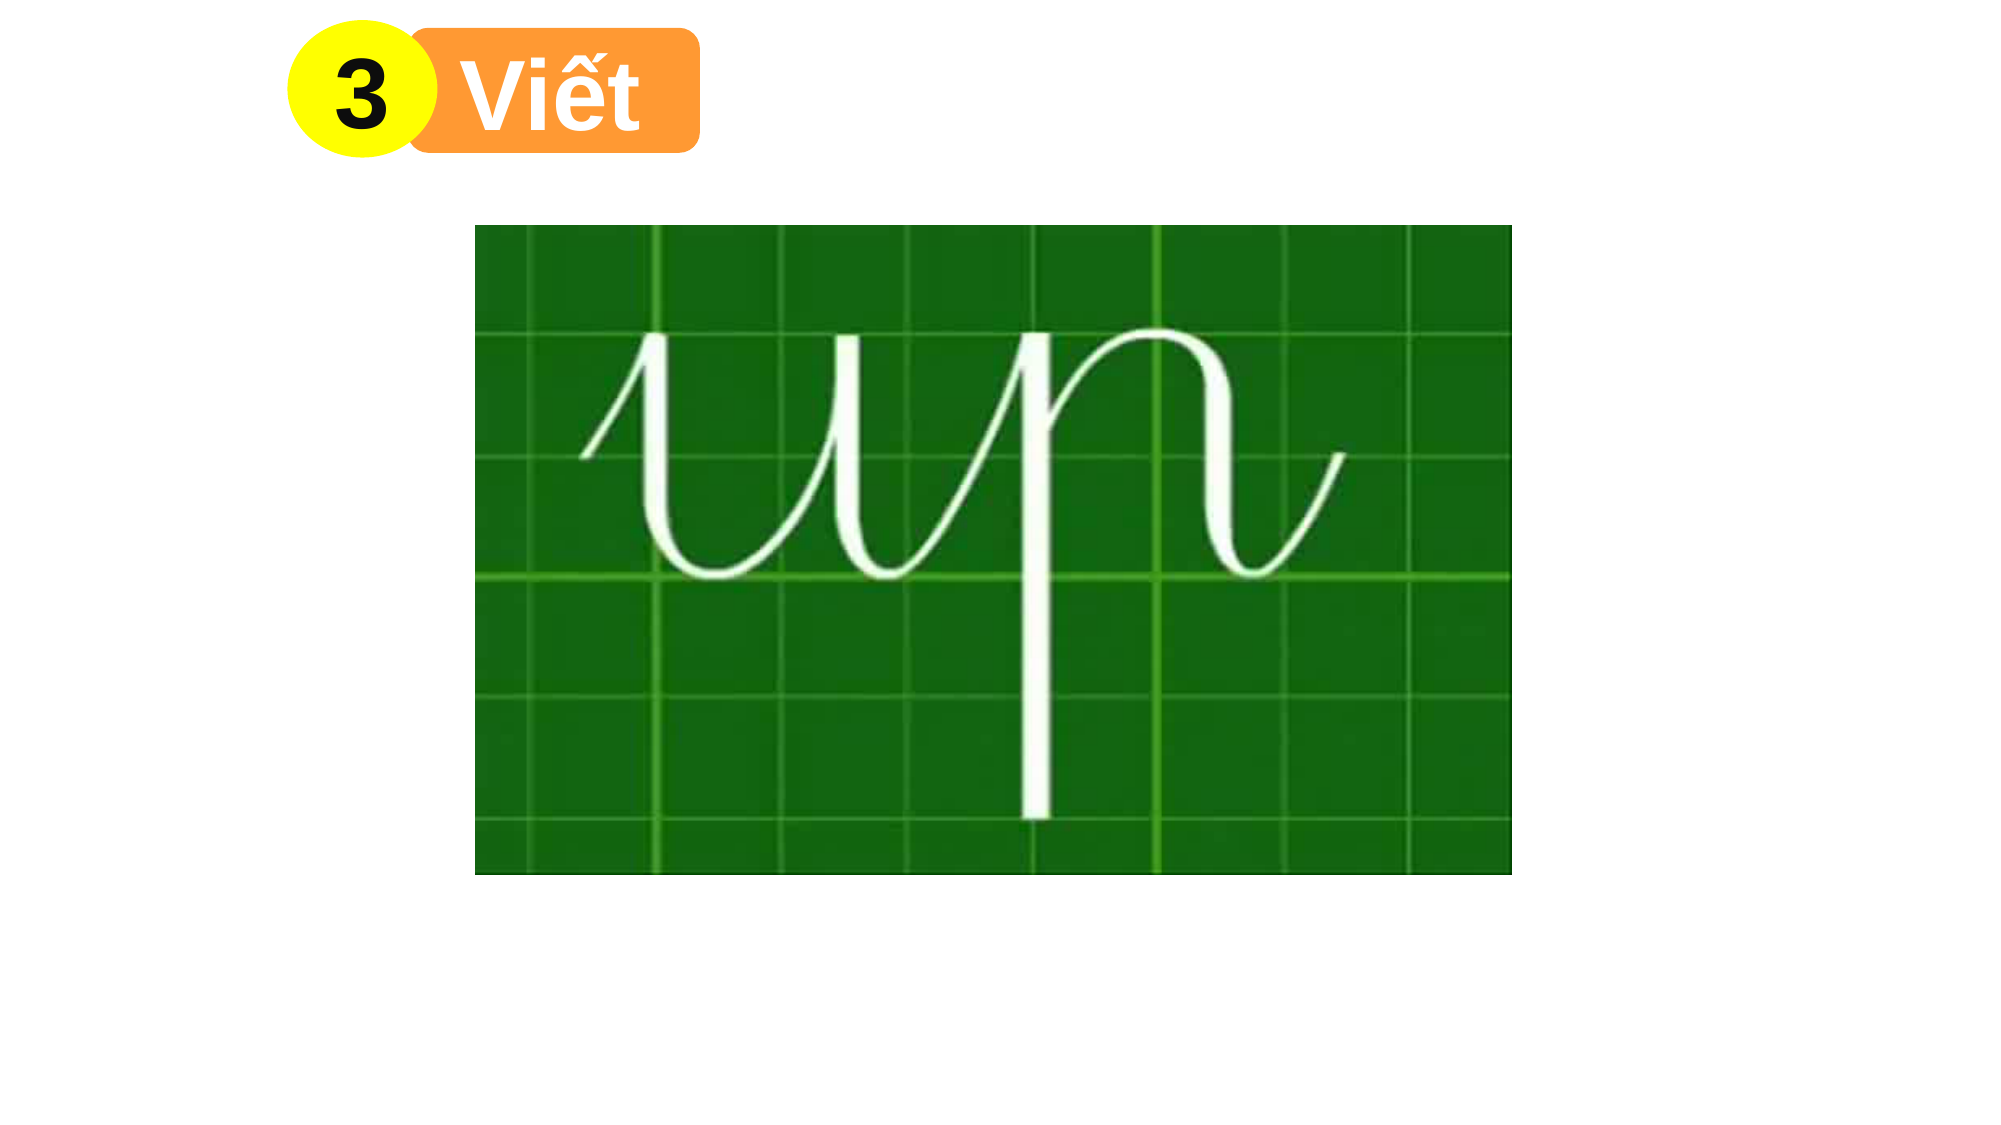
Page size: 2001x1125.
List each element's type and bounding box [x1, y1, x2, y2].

text_box [287, 19, 701, 158]
text_box [474, 224, 1513, 876]
